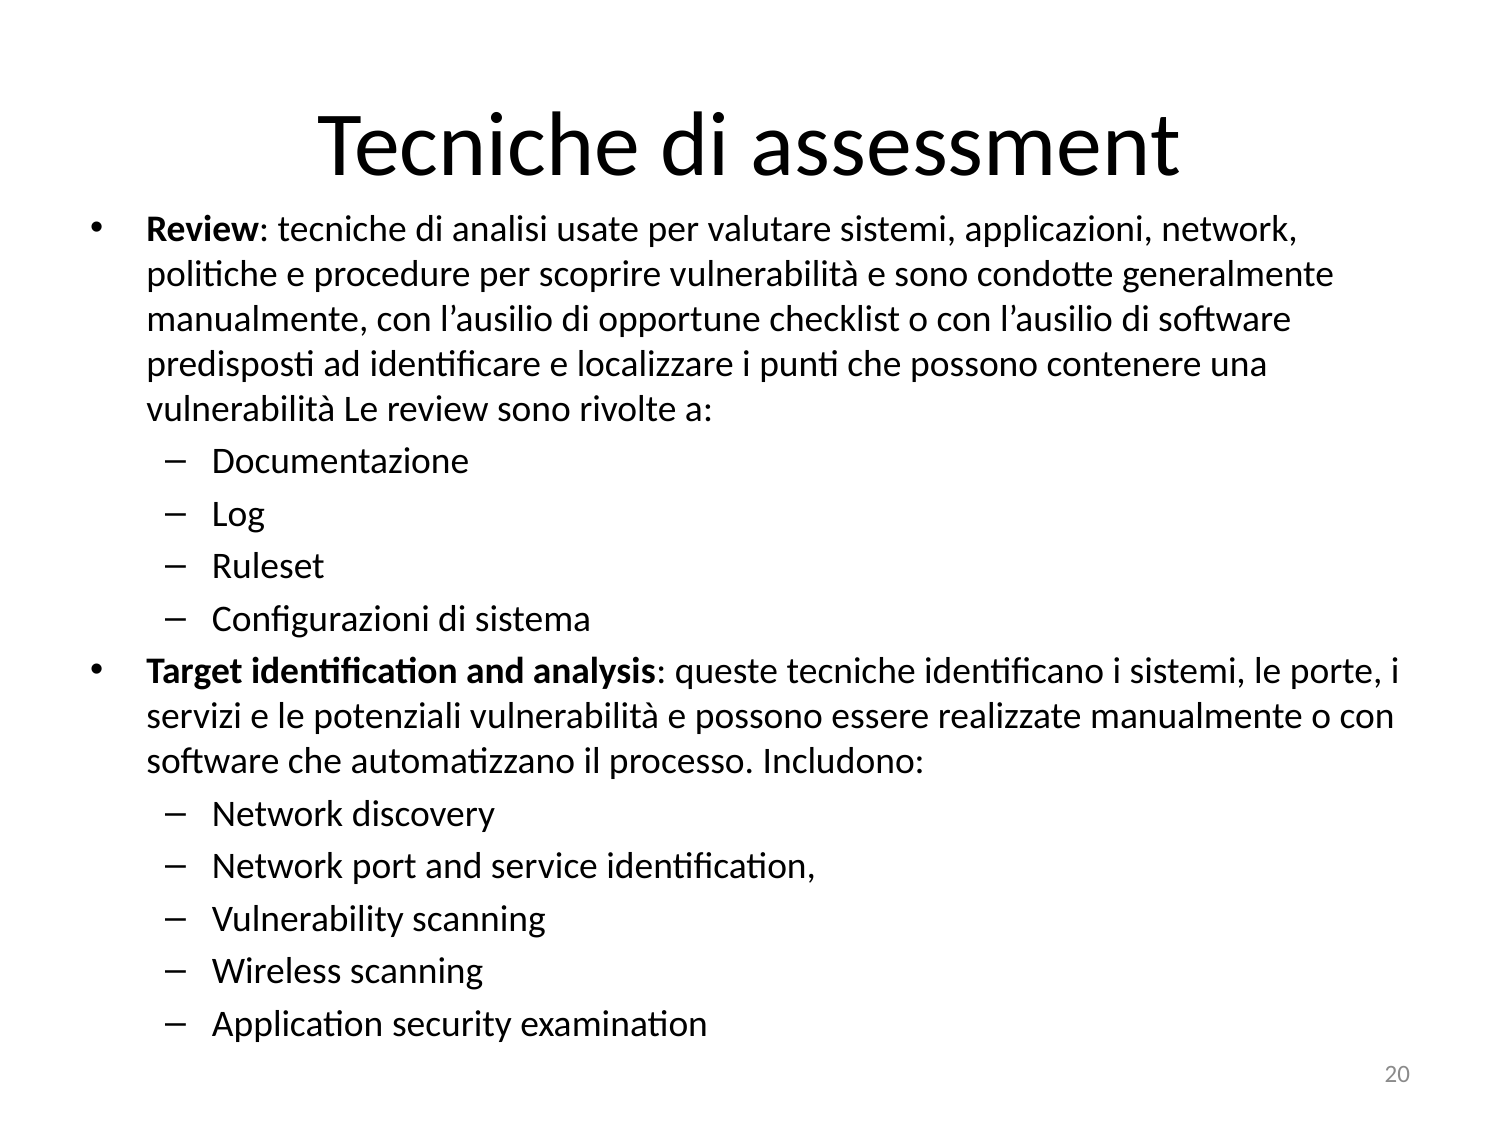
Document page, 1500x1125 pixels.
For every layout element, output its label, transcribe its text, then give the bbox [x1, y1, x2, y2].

slide_number 20 [1074, 1042, 1425, 1103]
title Tecniche di assessment [75, 45, 1425, 196]
list Review: tecniche di analisi usate per valutare sistemi, applicazioni, network, politiche e procedure per scoprire vulnerabilità e sono condotte generalmente manualmente, con l’ausilio di opportune checklist o con l’ausilio di software predisposti ad identificare e localizzare i punti che possono contenere una vulnerabilità Le review sono rivolte a: Documentazione Log Ruleset Configurazioni di sistema Target identification and analysis: queste tecniche identificano i sistemi, le porte, i servizi e le potenziali vulnerabilità e possono essere realizzate manualmente o con software che automatizzano il processo. Includono: Network discovery Network port and service identification, Vulnerability scanning Wireless scanning Application security examination [75, 196, 1425, 939]
